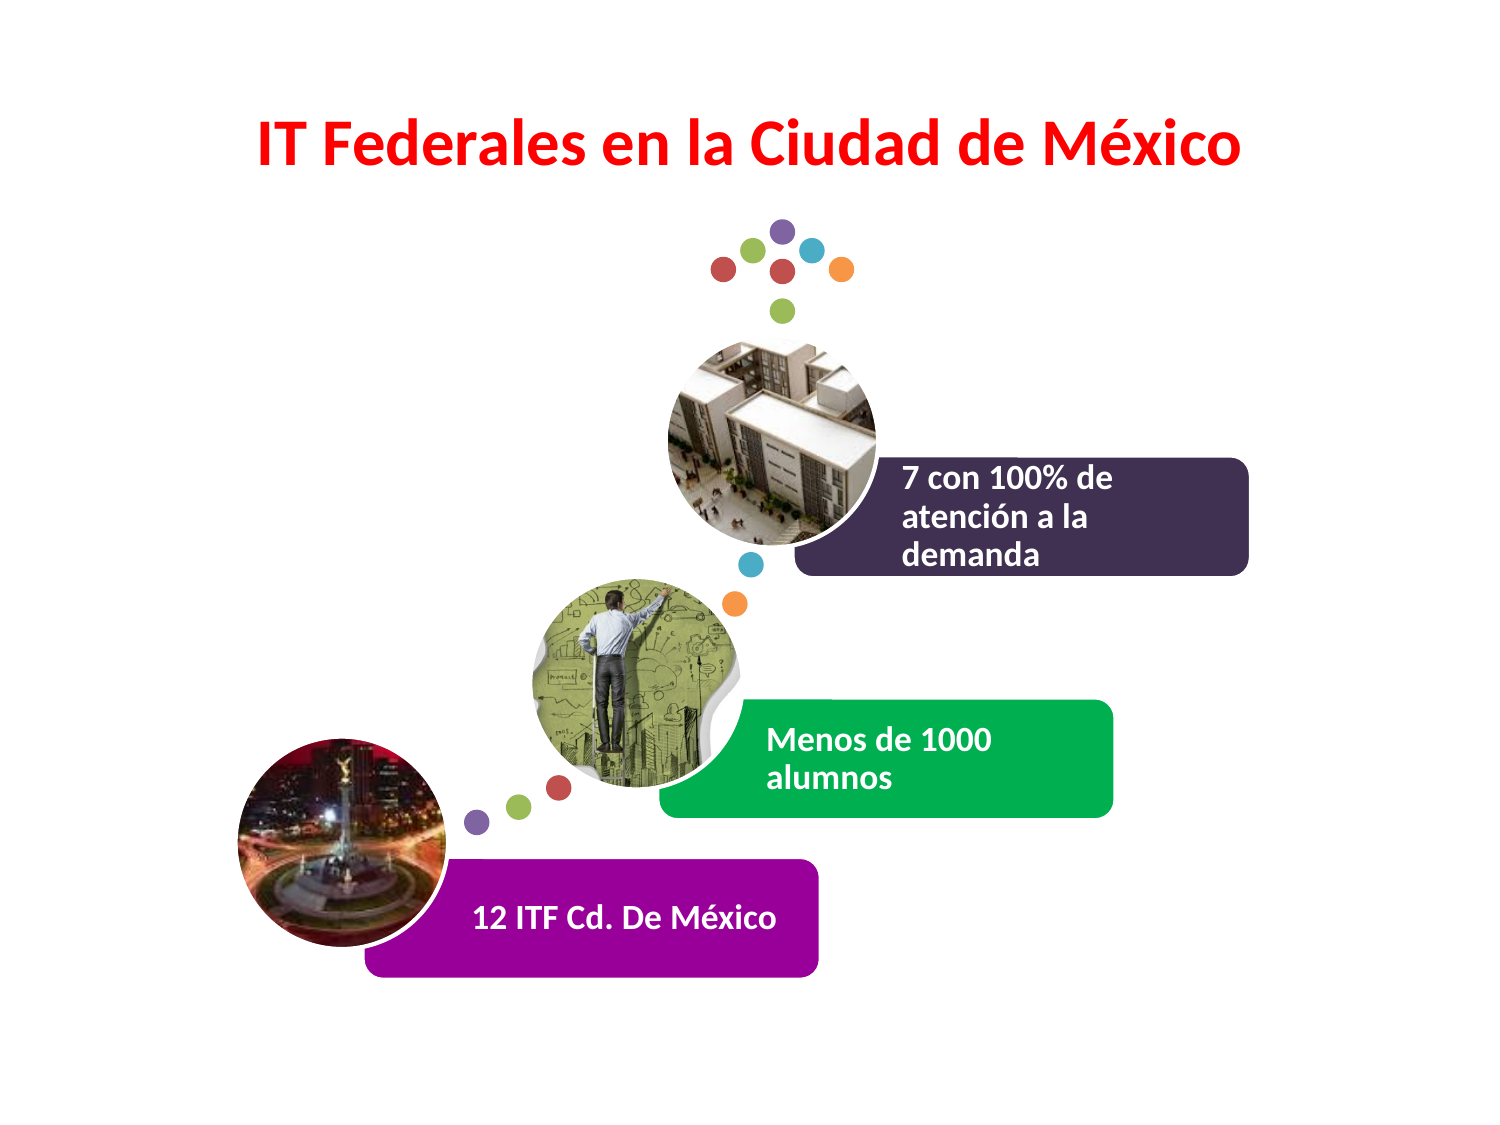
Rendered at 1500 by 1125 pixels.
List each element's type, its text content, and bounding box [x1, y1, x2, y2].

title IT Federales en la Ciudad de México [75, 45, 1425, 233]
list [74, 196, 1412, 1006]
